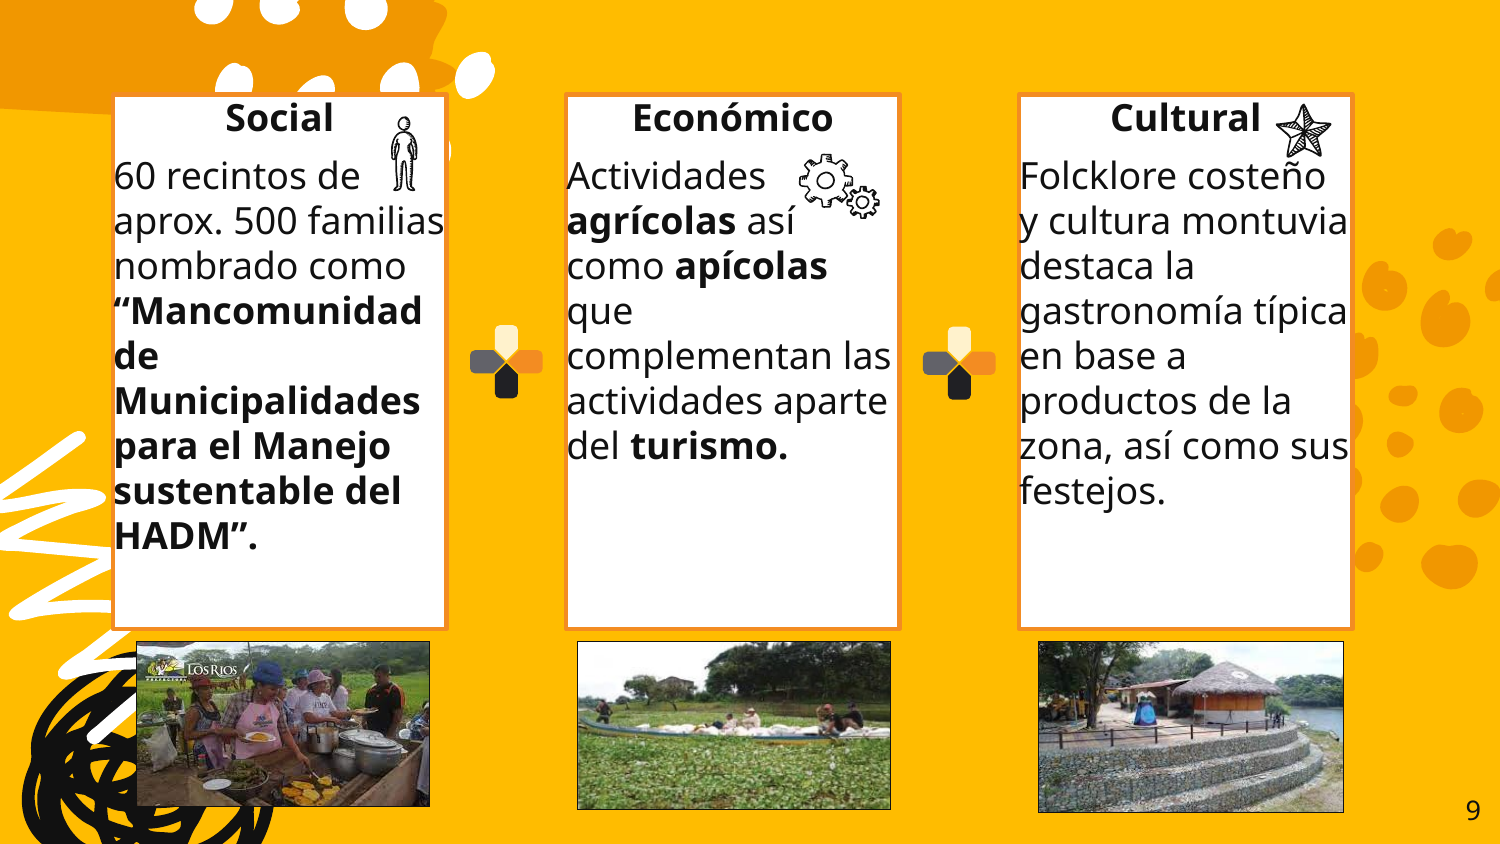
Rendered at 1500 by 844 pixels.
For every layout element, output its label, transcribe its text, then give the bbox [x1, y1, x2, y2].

picture [1038, 641, 1344, 813]
list Cultural Folcklore costeño y cultura montuvia destaca la gastronomía típica en base a productos de la zona, así como sus festejos. [1017, 92, 1355, 631]
text_box [391, 116, 418, 192]
text_box [1275, 103, 1332, 158]
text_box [469, 324, 543, 399]
text_box [798, 153, 880, 219]
list Económico Actividades agrícolas así como apícolas que complementan las actividades aparte del turismo. [564, 92, 902, 631]
picture [135, 641, 430, 807]
slide_number 9 [1391, 779, 1482, 844]
picture [577, 641, 891, 810]
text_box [922, 326, 996, 400]
list Social 60 recintos de aprox. 500 familias nombrado como “Mancomunidad de Municipalidades para el Manejo sustentable del HADM”. [111, 92, 449, 631]
